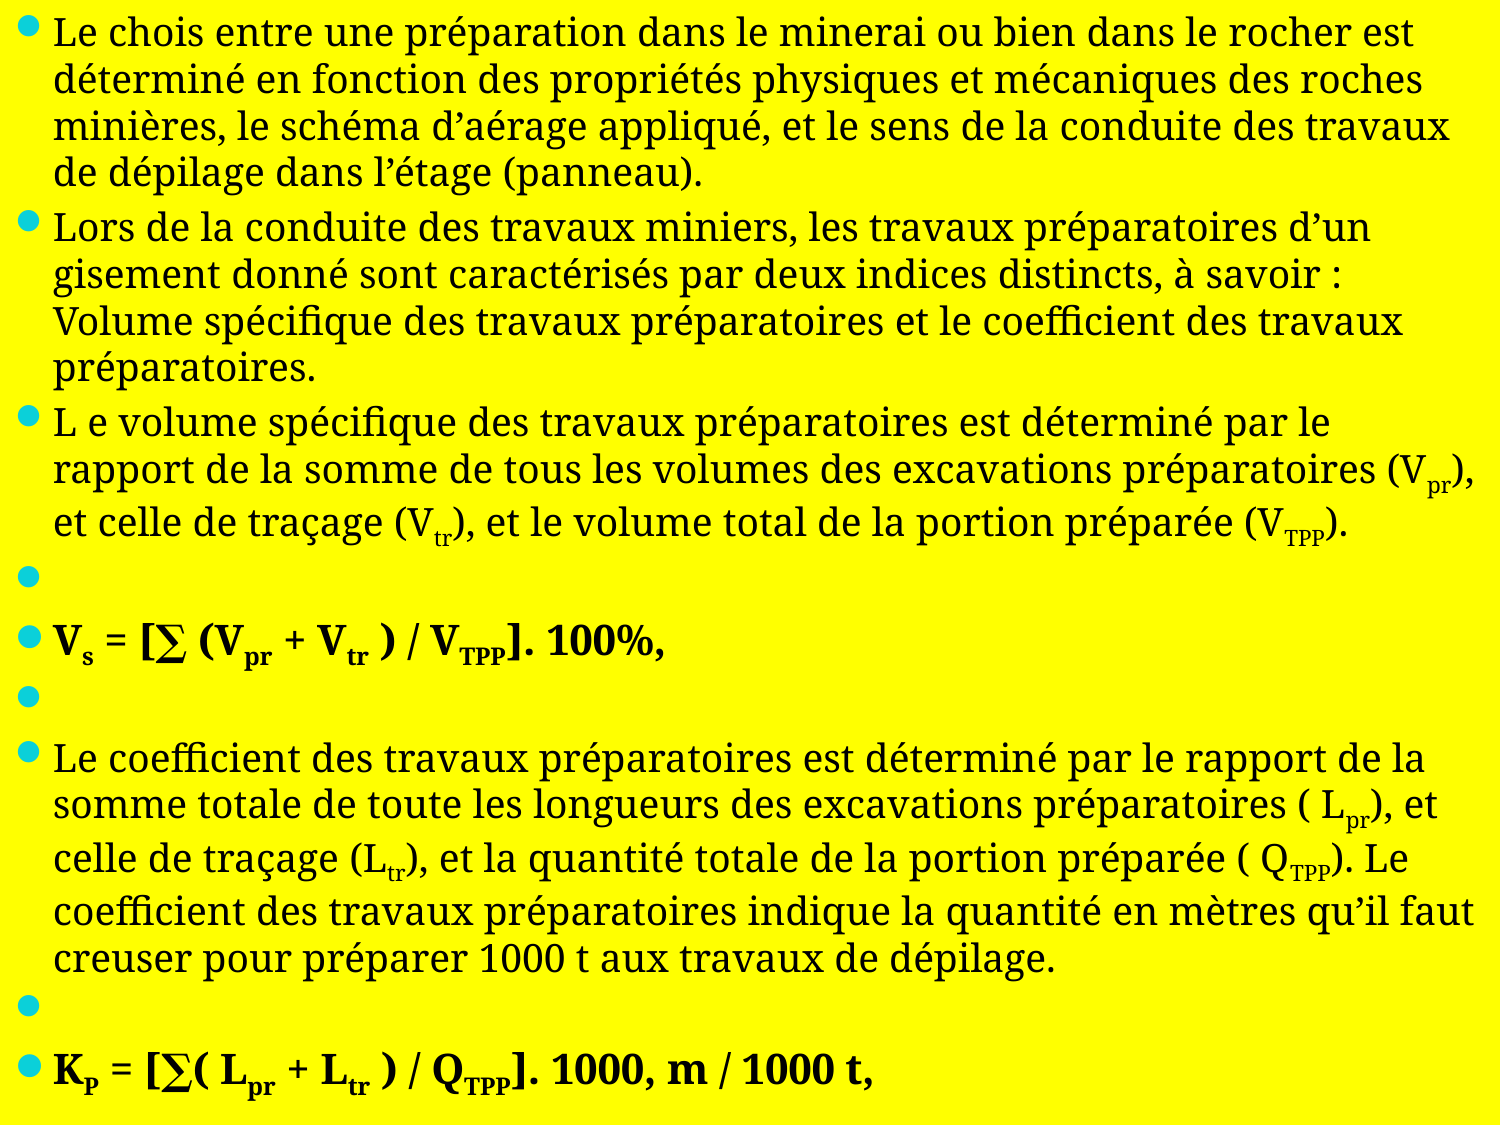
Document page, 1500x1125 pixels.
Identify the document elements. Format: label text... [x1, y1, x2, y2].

list Le chois entre une préparation dans le minerai ou bien dans le rocher est déterminé en fonction des propriétés physiques et mécaniques des roches minières, le schéma d’aérage appliqué, et le sens de la conduite des travaux de dépilage dans l’étage (panneau). Lors de la conduite des travaux miniers, les travaux préparatoires d’un gisement donné sont caractérisés par deux indices distincts, à savoir : Volume spécifique des travaux préparatoires et le coefficient des travaux préparatoires. L e volume spécifique des travaux préparatoires est déterminé par le rapport de la somme de tous les volumes des excavations préparatoires (Vpr), et celle de traçage (Vtr), et le volume total de la portion préparée (VTPP). Vs = [∑ (Vpr + Vtr ) / VTPP]. 100%, Le coefficient des travaux préparatoires est déterminé par le rapport de la somme totale de toute les longueurs des excavations préparatoires ( Lpr), et celle de traçage (Ltr), et la quantité totale de la portion préparée ( QTPP). Le coefficient des travaux préparatoires indique la quantité en mètres qu’il faut creuser pour préparer 1000 t aux travaux de dépilage. KP = [∑( Lpr + Ltr ) / QTPP]. 1000, m / 1000 t, [0, 0, 1500, 1125]
